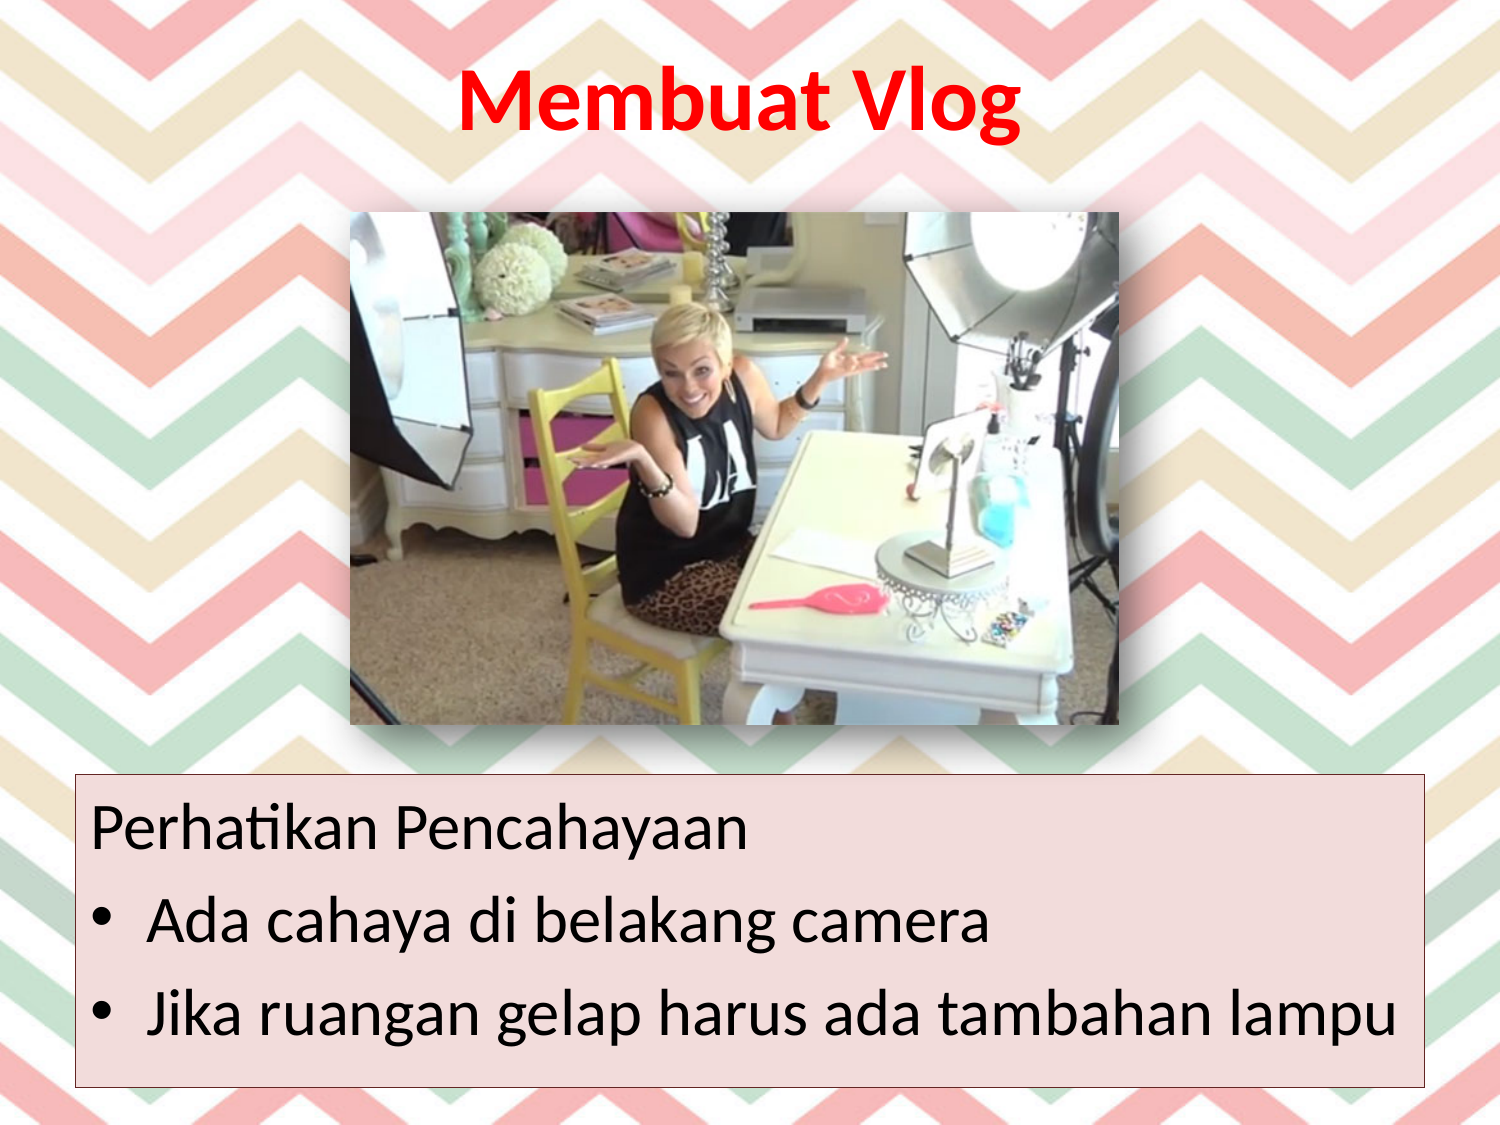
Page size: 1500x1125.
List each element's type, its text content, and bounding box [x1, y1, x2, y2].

title Membuat Vlog [64, 0, 1415, 188]
picture [349, 212, 1119, 726]
list Perhatikan Pencahayaan Ada cahaya di belakang camera Jika ruangan gelap harus ada tambahan lampu [75, 774, 1425, 1088]
